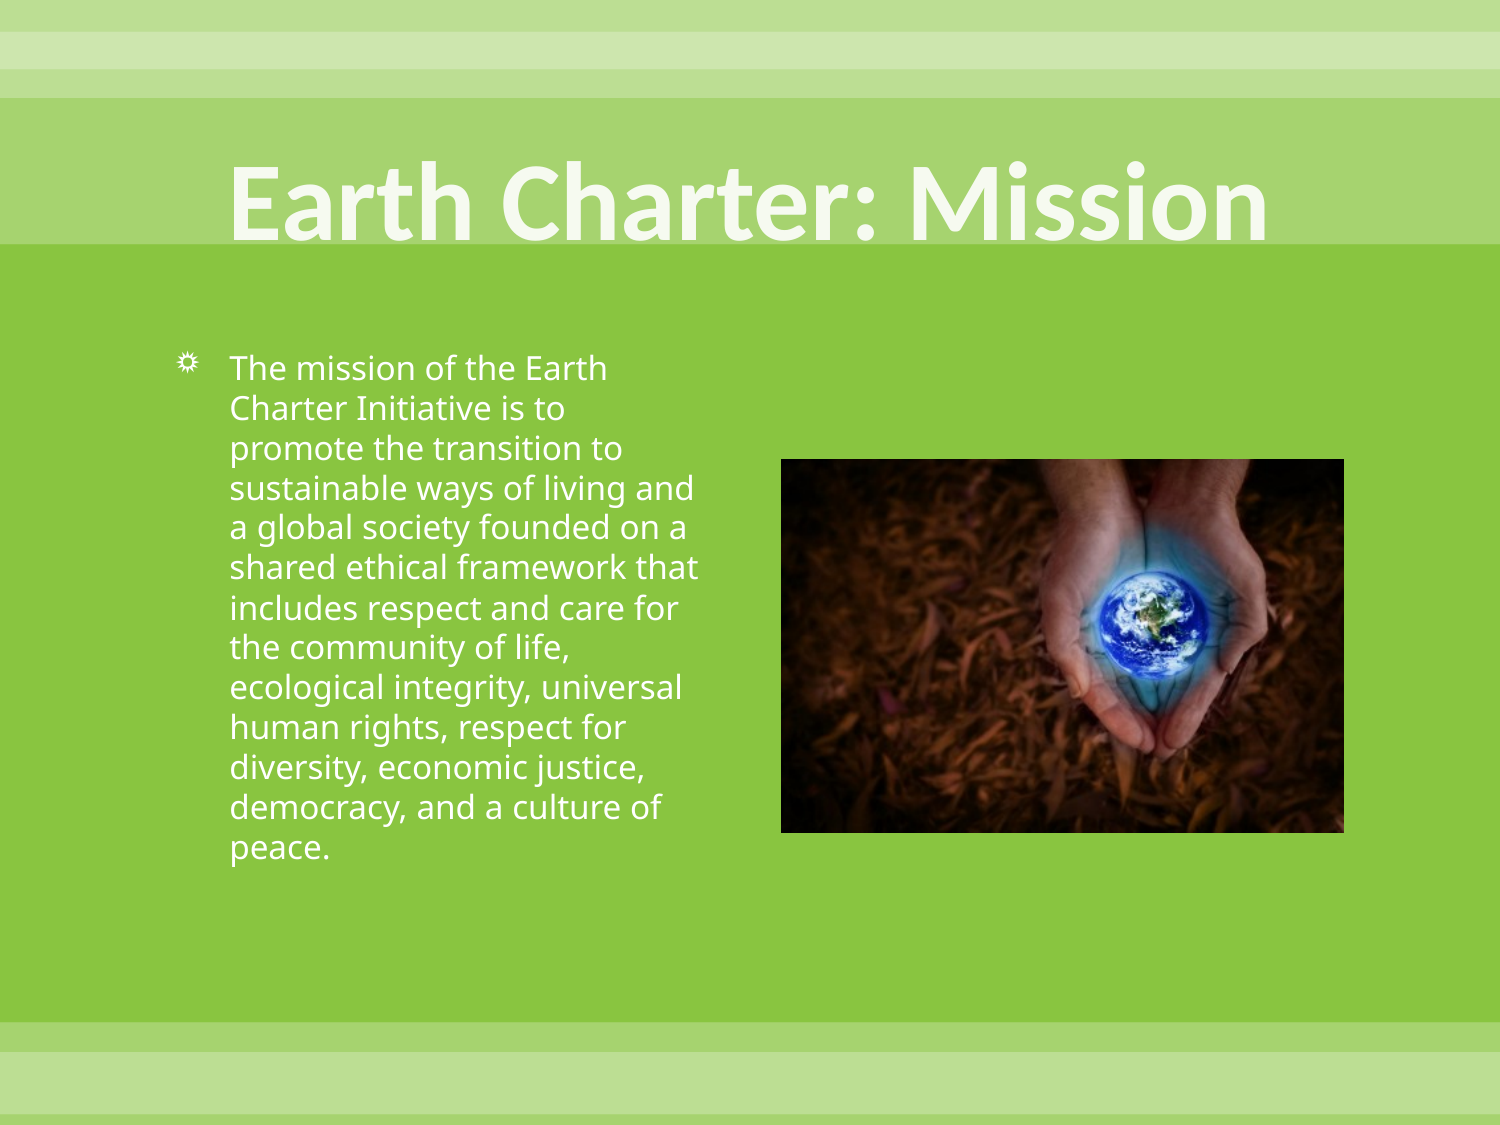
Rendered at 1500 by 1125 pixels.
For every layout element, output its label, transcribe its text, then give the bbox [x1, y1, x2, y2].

title Earth Charter: Mission [110, 30, 1390, 271]
picture [0, 0, 1500, 1125]
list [779, 457, 1346, 835]
list The mission of the Earth Charter Initiative is to promote the transition to sustainable ways of living and a global society founded on a shared ethical framework that includes respect and care for the community of life, ecological integrity, universal human rights, respect for diversity, economic justice, democracy, and a culture of peace. [158, 339, 721, 953]
